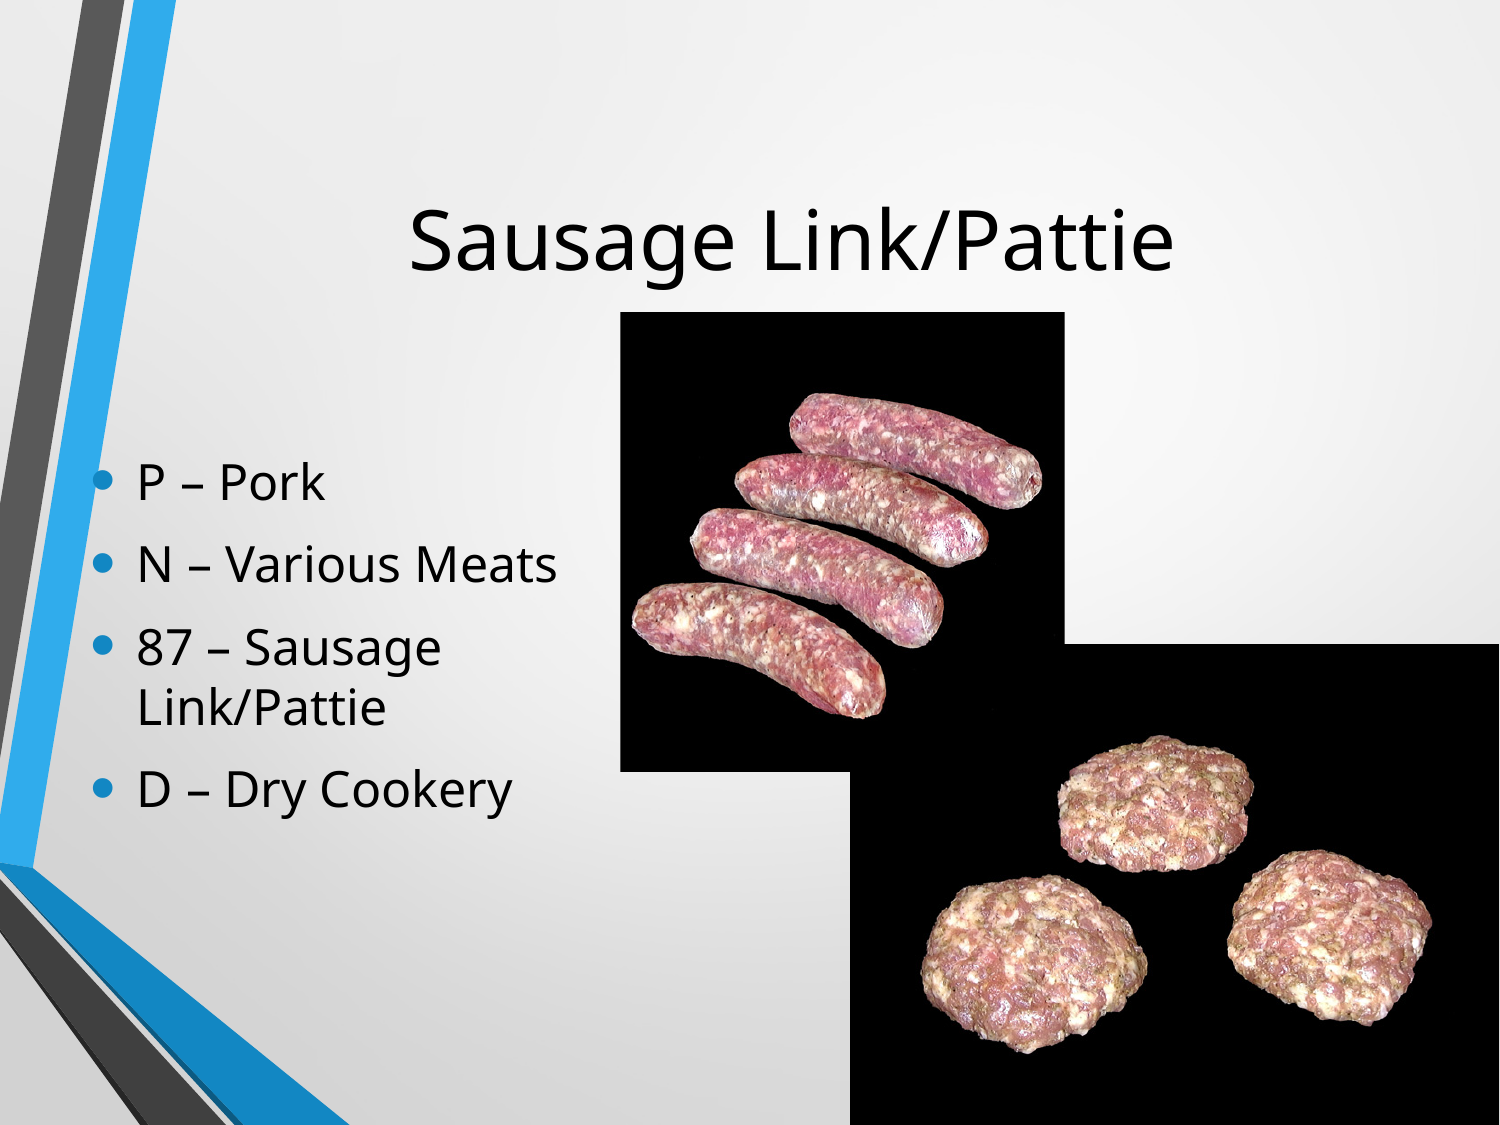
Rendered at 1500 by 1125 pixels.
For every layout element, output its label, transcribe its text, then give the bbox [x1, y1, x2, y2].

picture [619, 312, 1499, 1125]
title Sausage Link/Pattie [161, 75, 1425, 400]
list P – Pork N – Various Meats 87 – Sausage Link/Pattie D – Dry Cookery [75, 262, 575, 1005]
